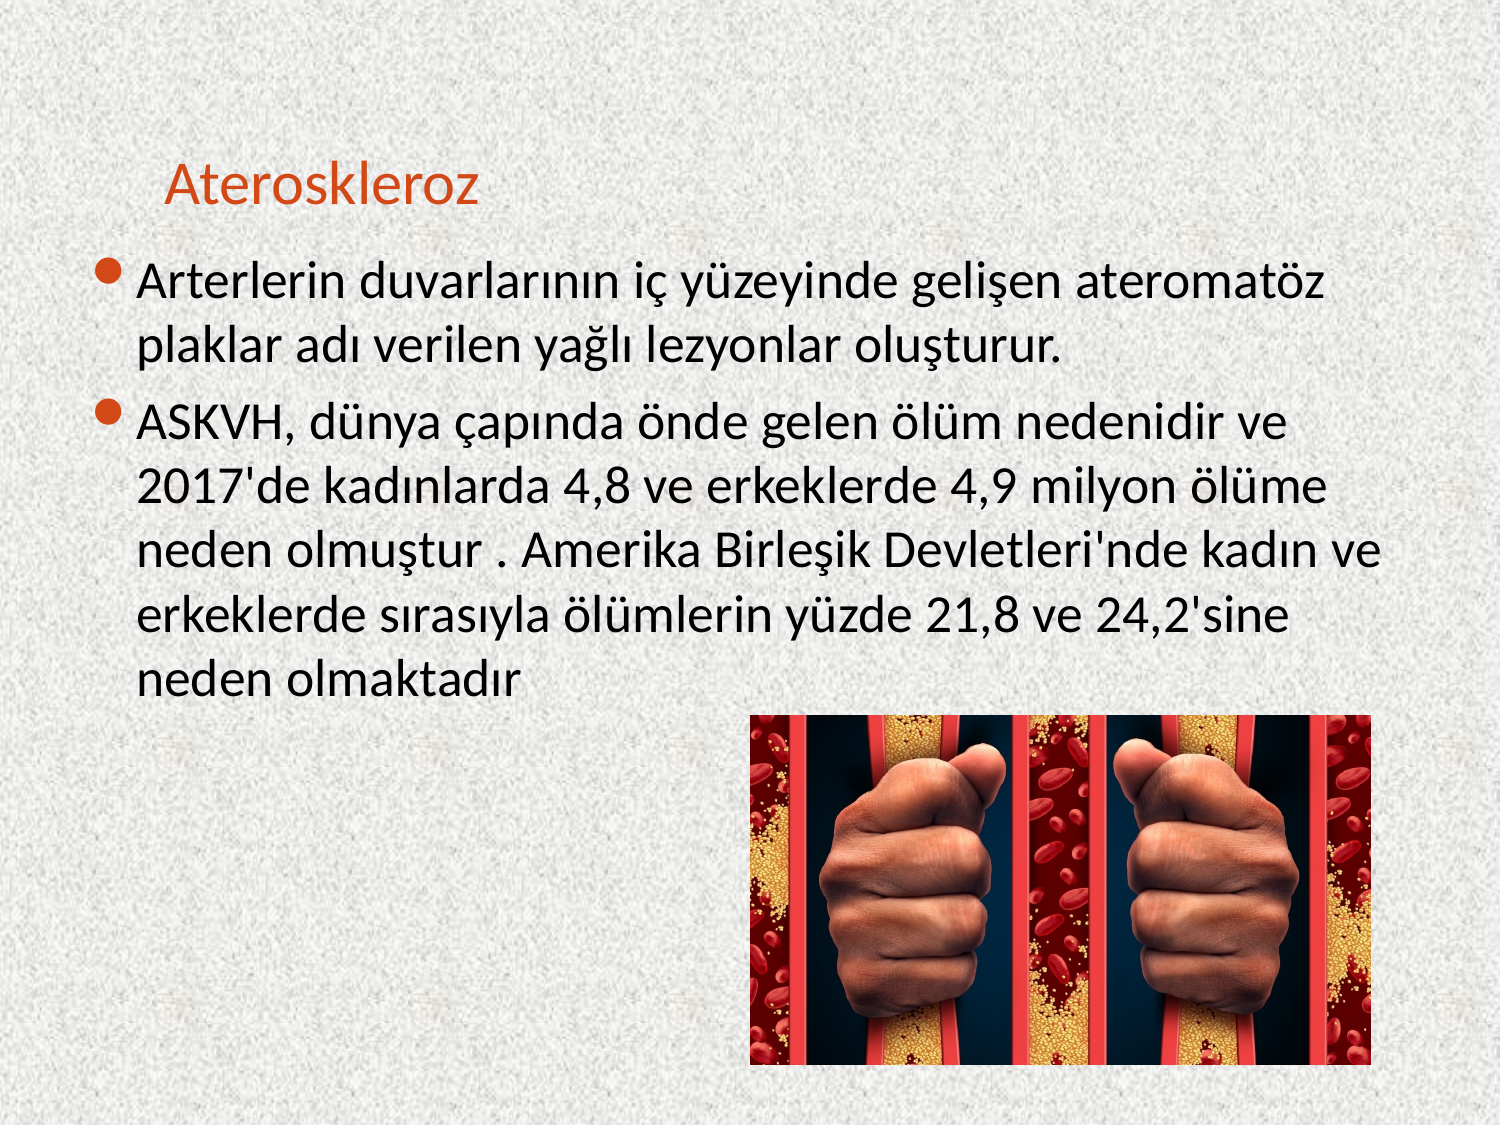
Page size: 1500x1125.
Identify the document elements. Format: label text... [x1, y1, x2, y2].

title Ateroskleroz [150, 45, 1425, 233]
picture [0, 0, 1500, 1125]
list Arterlerin duvarlarının iç yüzeyinde gelişen ateromatöz plaklar adı verilen yağlı lezyonlar oluşturur. ASKVH, dünya çapında önde gelen ölüm nedenidir ve 2017'de kadınlarda 4,8 ve erkeklerde 4,9 milyon ölüme neden olmuştur . Amerika Birleşik Devletleri'nde kadın ve erkeklerde sırasıyla ölümlerin yüzde 21,8 ve 24,2'sine neden olmaktadır [76, 237, 1425, 717]
